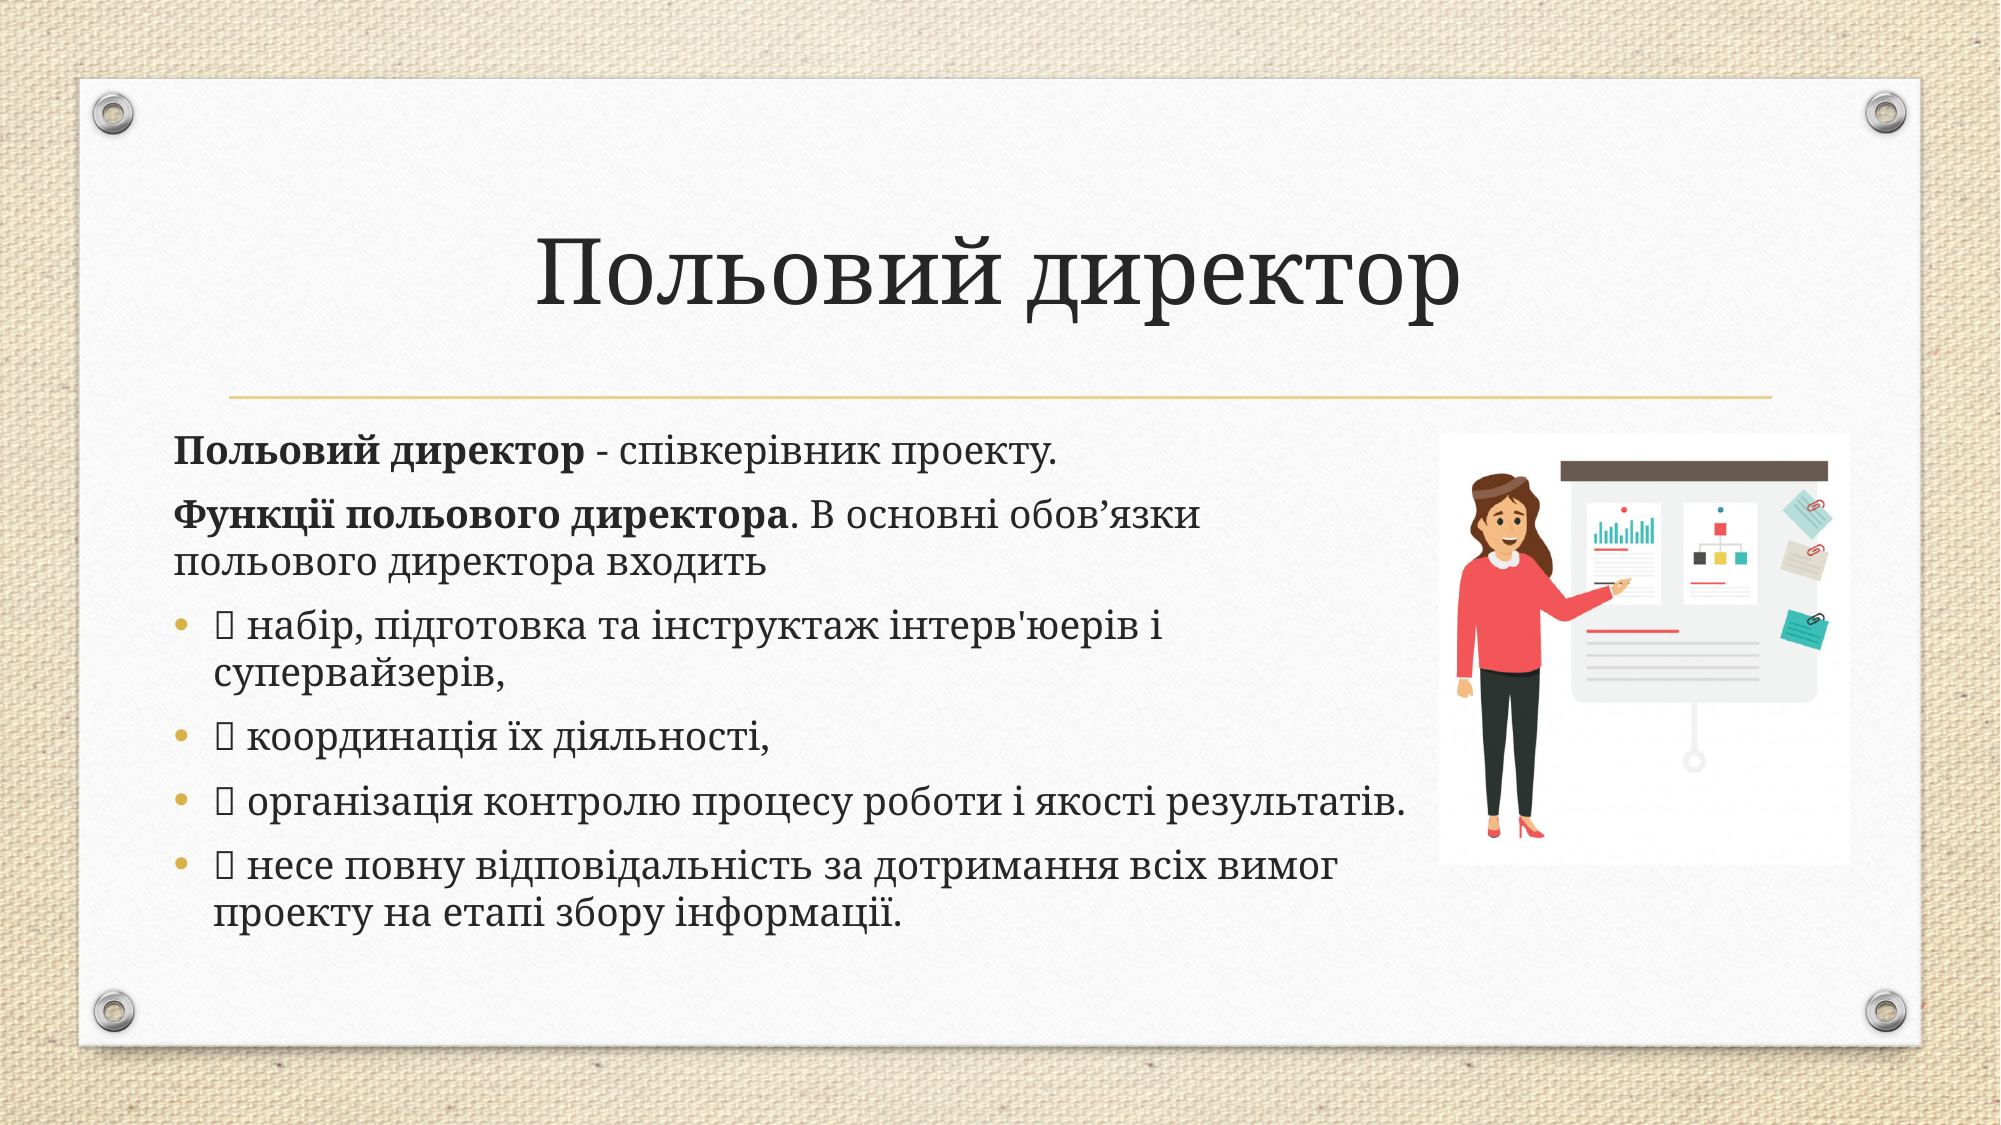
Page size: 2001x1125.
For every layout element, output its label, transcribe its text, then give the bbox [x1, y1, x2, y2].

list Польовий директор - співкерівник проекту. Функції польового директора. В основні обов’язки польового директора входить  набір, підготовка та інструктаж інтерв'юерів і супервайзерів,  координація їх діяльності,  організація контролю процесу роботи і якості результатів.  несе повну відповідальність за дотримання всіх вимог проекту на етапі збору інформації. [158, 417, 1426, 981]
title Польовий директор [212, 161, 1788, 375]
picture [0, 0, 2001, 1125]
